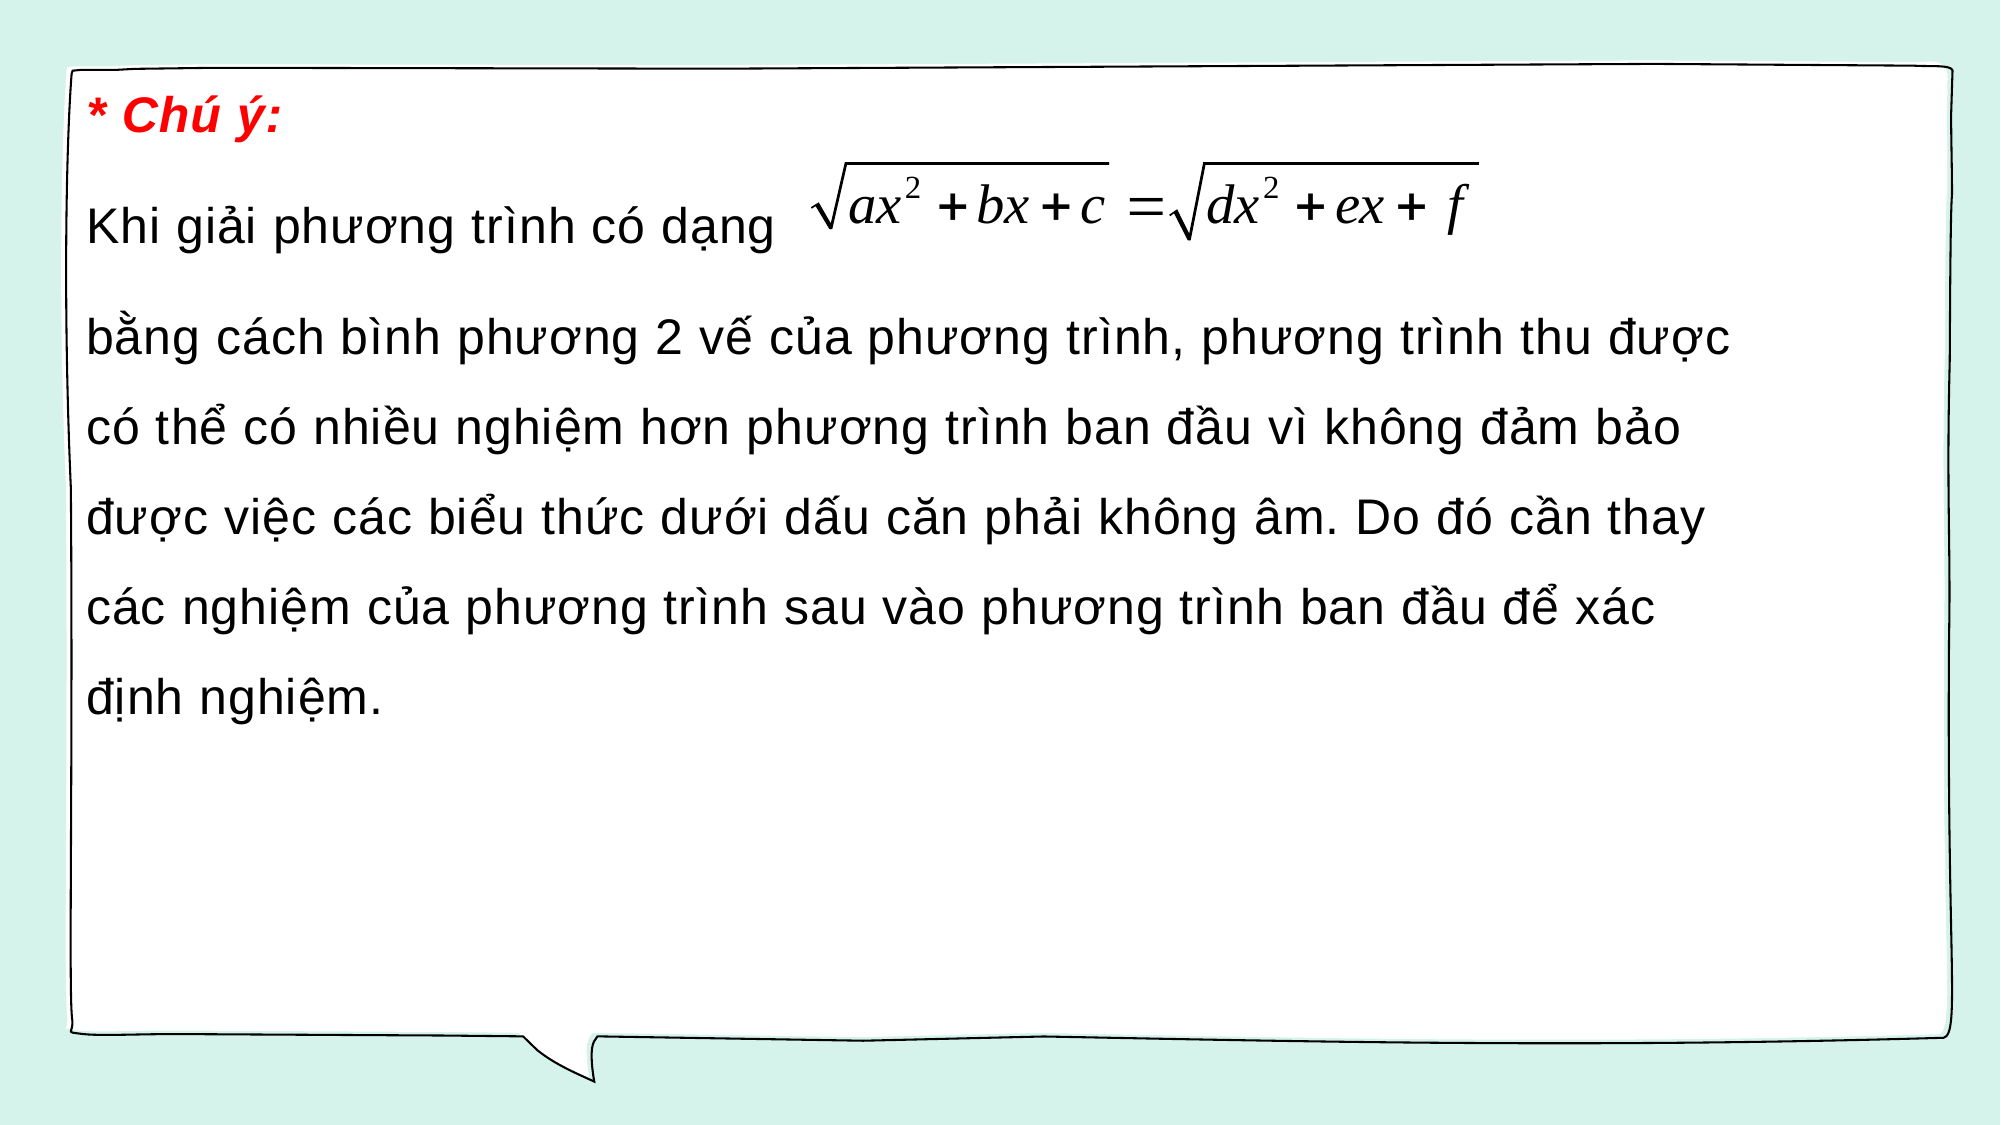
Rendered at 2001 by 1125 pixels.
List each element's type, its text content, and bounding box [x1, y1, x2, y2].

list * Chú ý: Khi giải phương trình có dạng bằng cách bình phương 2 vế của phương trình, phương trình thu được có thể có nhiều nghiệm hơn phương trình ban đầu vì không đảm bảo được việc các biểu thức dưới dấu căn phải không âm. Do đó cần thay các nghiệm của phương trình sau vào phương trình ban đầu để xác định nghiệm. [71, 75, 1767, 953]
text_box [801, 149, 1492, 252]
